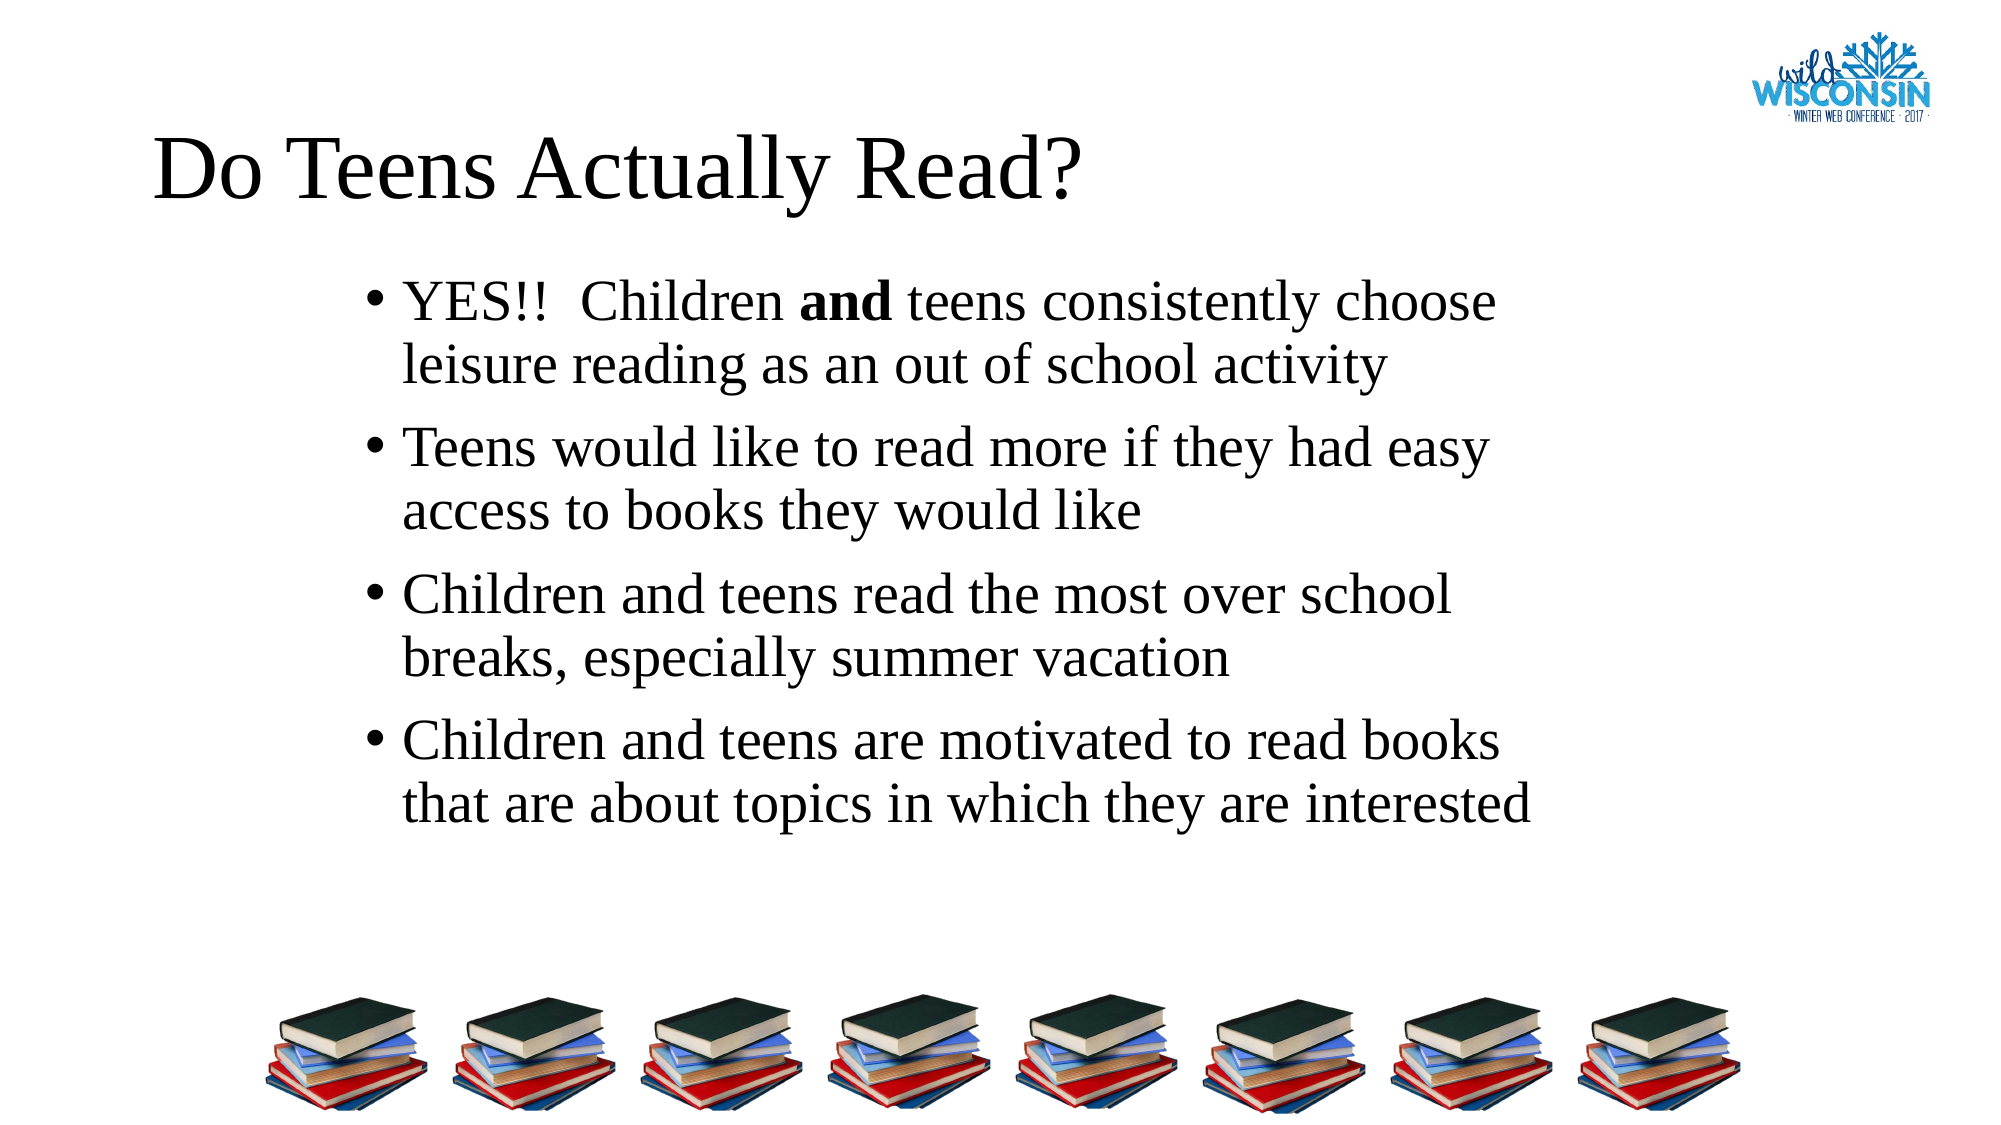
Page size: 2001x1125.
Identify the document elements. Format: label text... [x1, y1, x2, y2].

list YES!! Children and teens consistently choose leisure reading as an out of school activity Teens would like to read more if they had easy access to books they would like Children and teens read the most over school breaks, especially summer vacation Children and teens are motivated to read books that are about topics in which they are interested [350, 262, 1600, 950]
title Do Teens Actually Read? [137, 59, 1863, 278]
picture [254, 985, 1755, 1125]
picture [1737, 21, 1948, 138]
